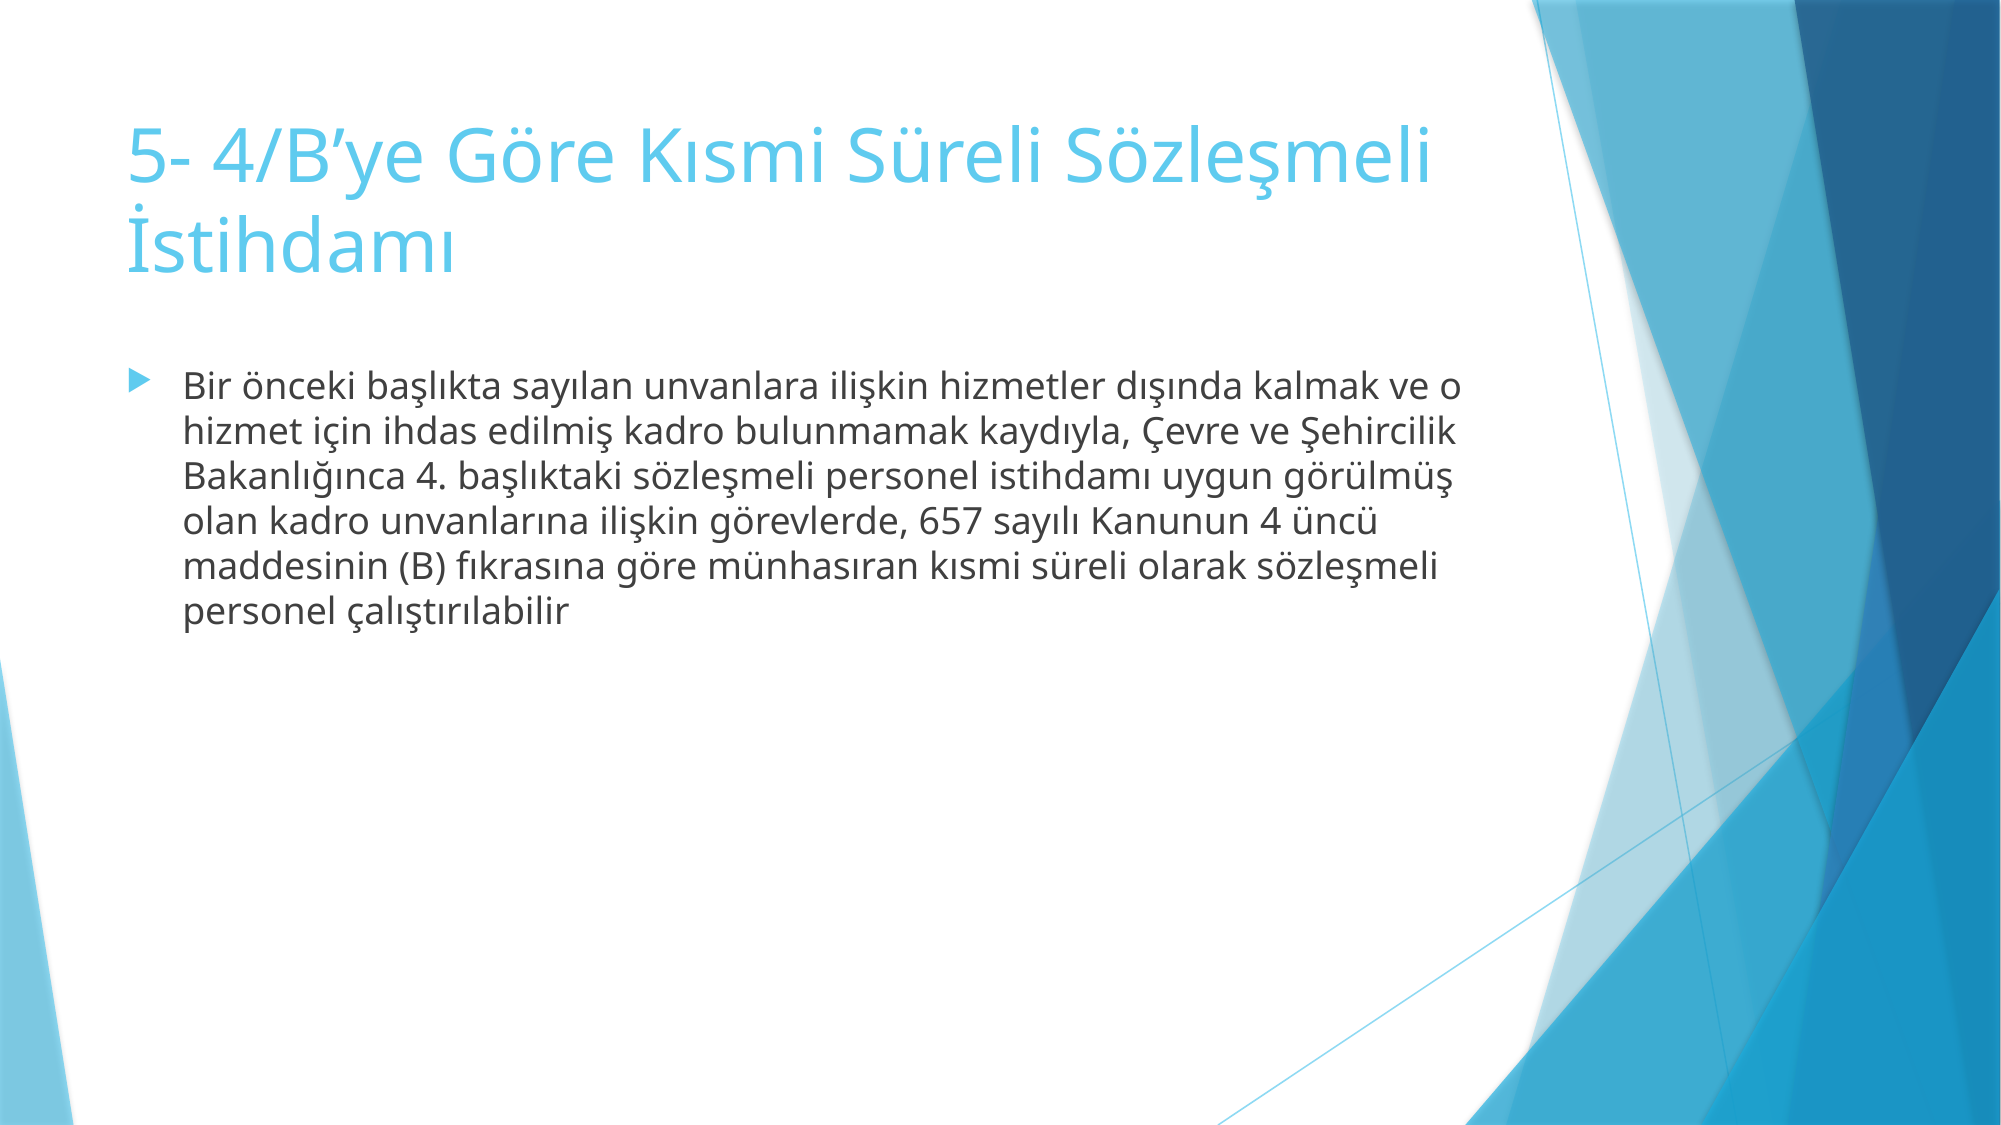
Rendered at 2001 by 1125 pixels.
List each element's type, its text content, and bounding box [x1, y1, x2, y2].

title 5- 4/B’ye Göre Kısmi Süreli Sözleşmeli İstihdamı [111, 99, 1522, 317]
list Bir önceki başlıkta sayılan unvanlara ilişkin hizmetler dışında kalmak ve o hizmet için ihdas edilmiş kadro bulunmamak kaydıyla, Çevre ve Şehircilik Bakanlığınca 4. başlıktaki sözleşmeli personel istihdamı uygun görülmüş olan kadro unvanlarına ilişkin görevlerde, 657 sayılı Kanunun 4 üncü maddesinin (B) fıkrasına göre münhasıran kısmi süreli olarak sözleşmeli personel çalıştırılabilir [111, 354, 1522, 992]
